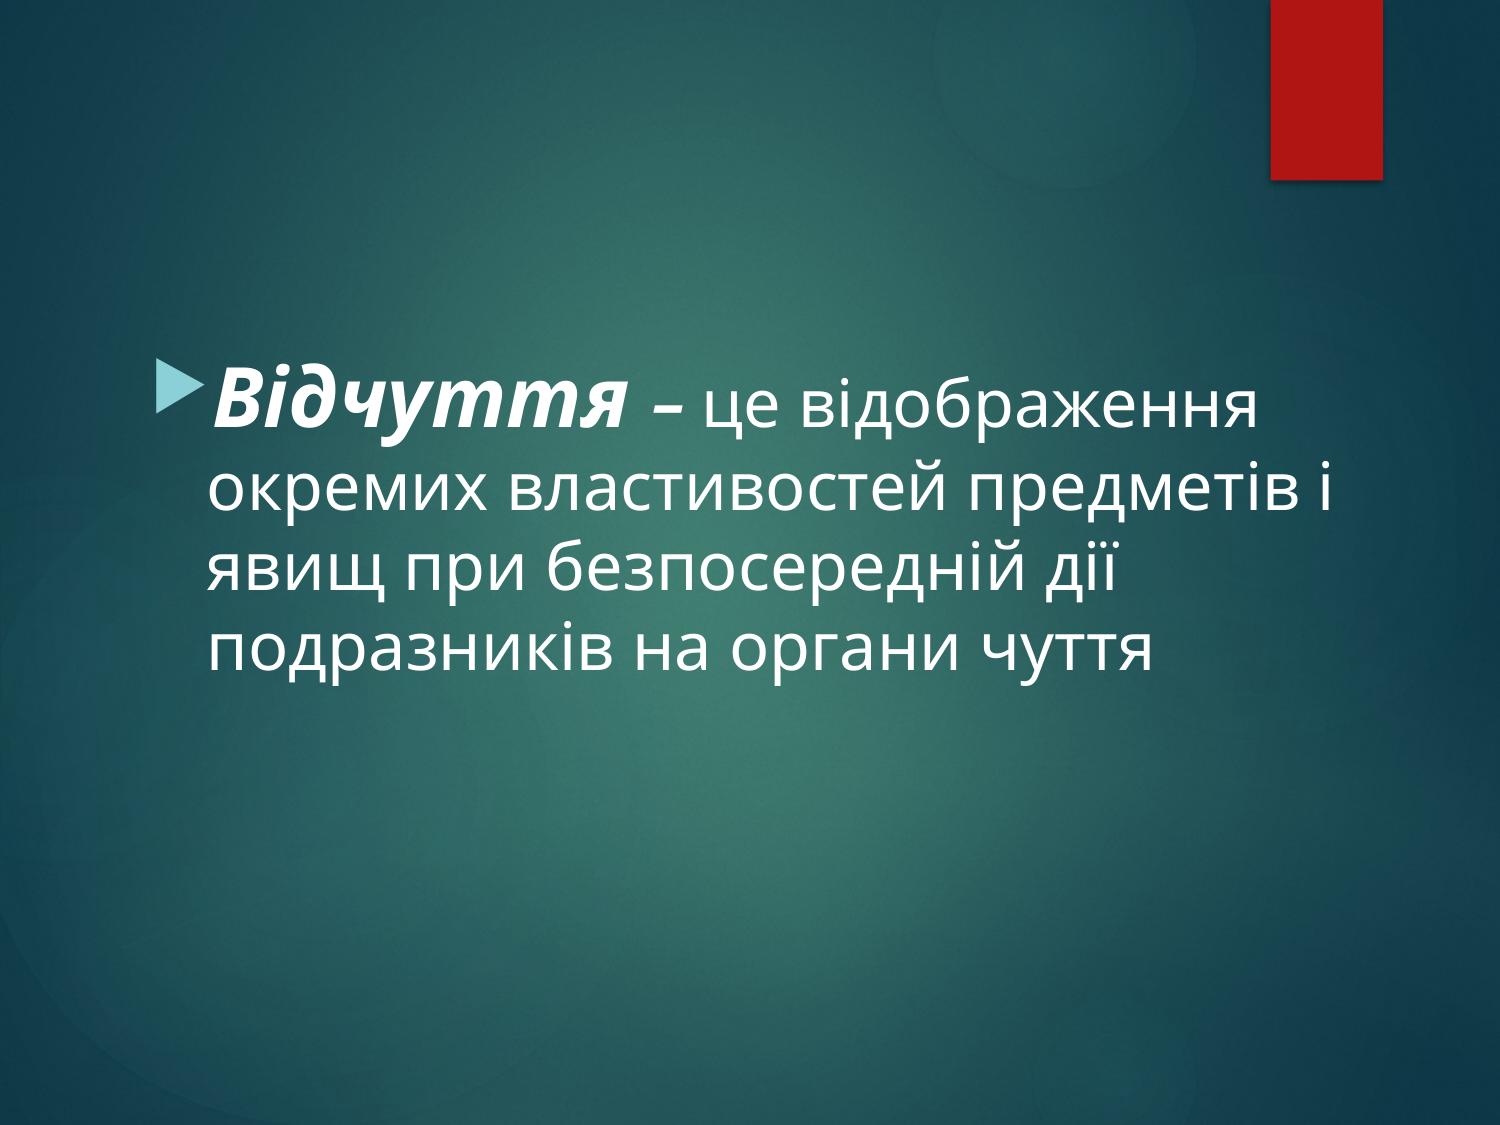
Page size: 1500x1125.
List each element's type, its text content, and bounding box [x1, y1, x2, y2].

picture [0, 0, 1500, 1125]
list Відчуття – це відображення окремих властивостей предметів і явищ при безпосередній дії подразників на органи чуття [135, 336, 1400, 1025]
